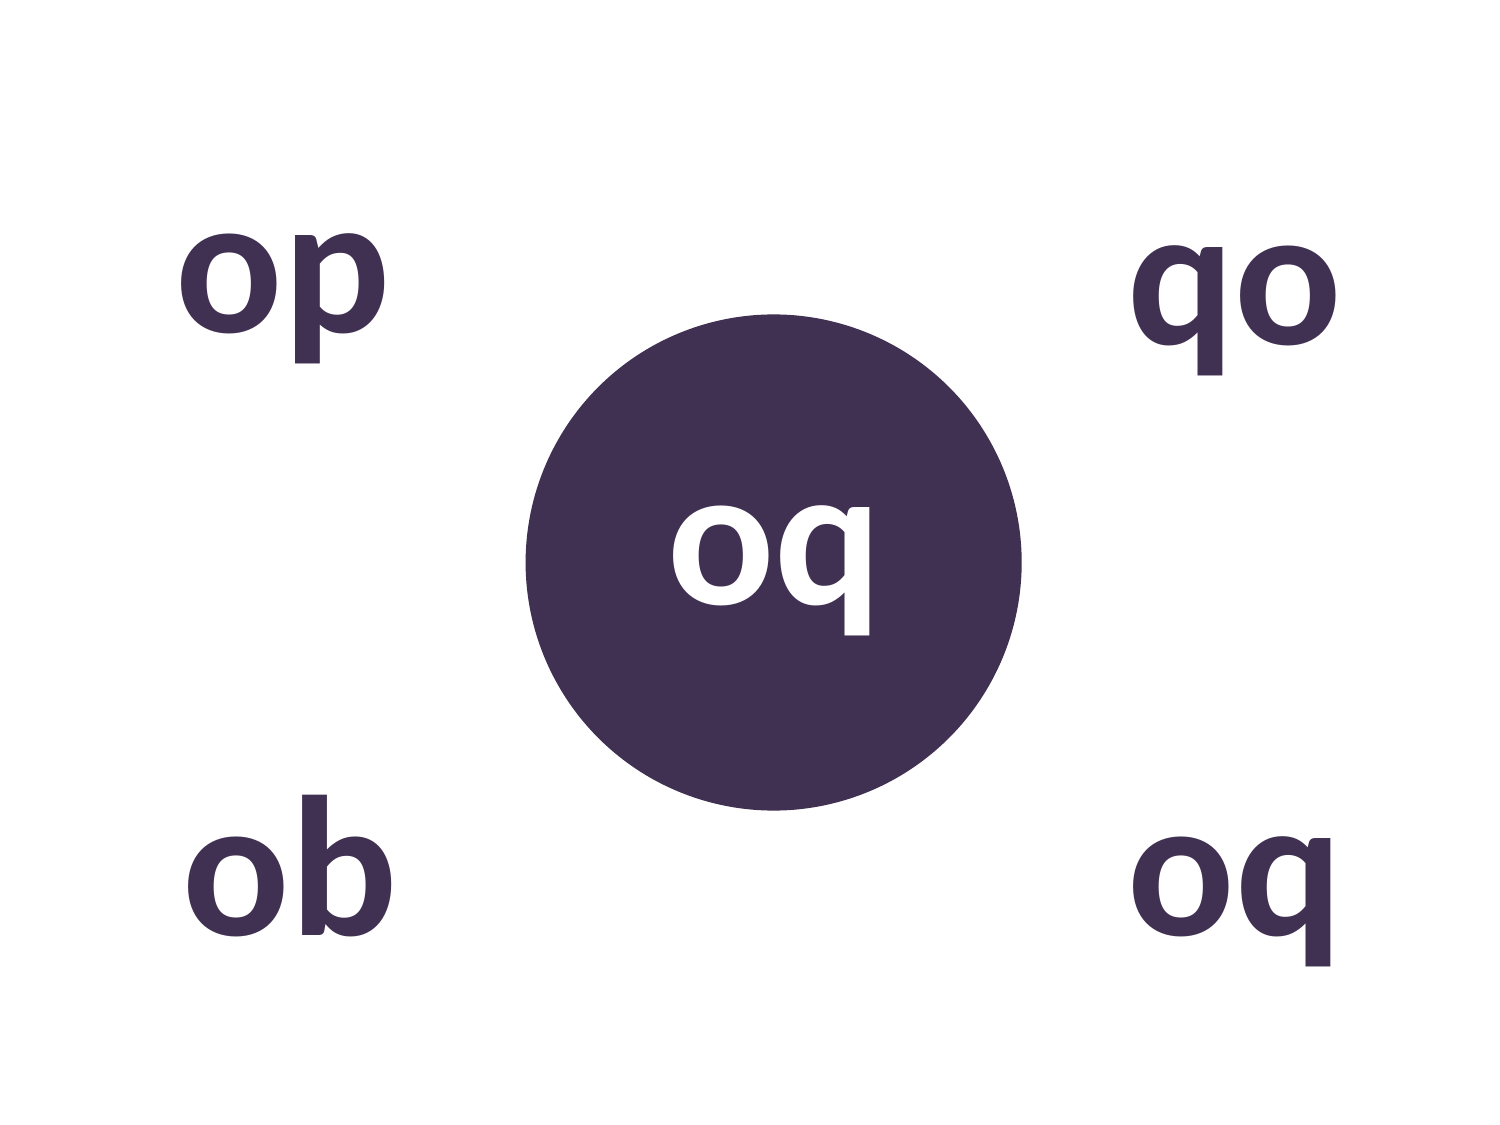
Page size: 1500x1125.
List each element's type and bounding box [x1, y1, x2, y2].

text_box [1102, 761, 1425, 1061]
text_box [0, 0, 1500, 1125]
